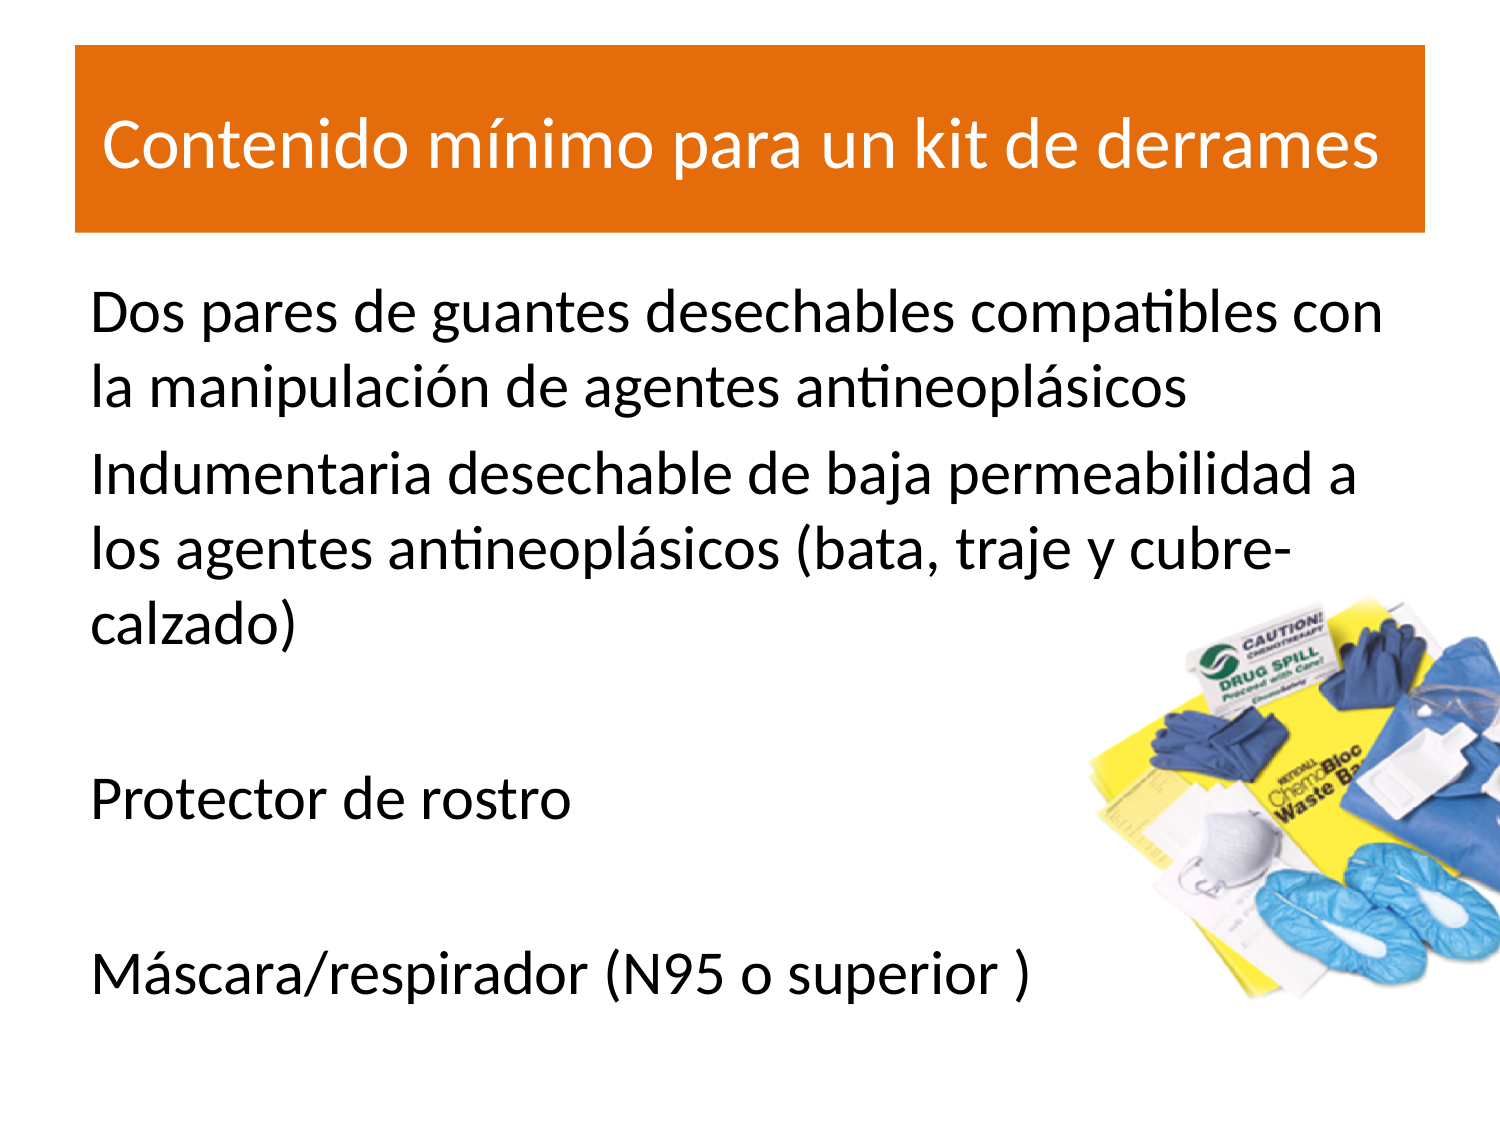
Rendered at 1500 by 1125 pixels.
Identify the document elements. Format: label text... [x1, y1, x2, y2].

list Dos pares de guantes desechables compatibles con la manipulación de agentes antineoplásicos Indumentaria desechable de baja permeabilidad a los agentes antineoplásicos (bata, traje y cubre-calzado) Protector de rostro Máscara/respirador (N95 o superior ) [75, 262, 1425, 1075]
title Contenido mínimo para un kit de derrames [75, 45, 1425, 233]
picture [1074, 587, 1500, 1013]
